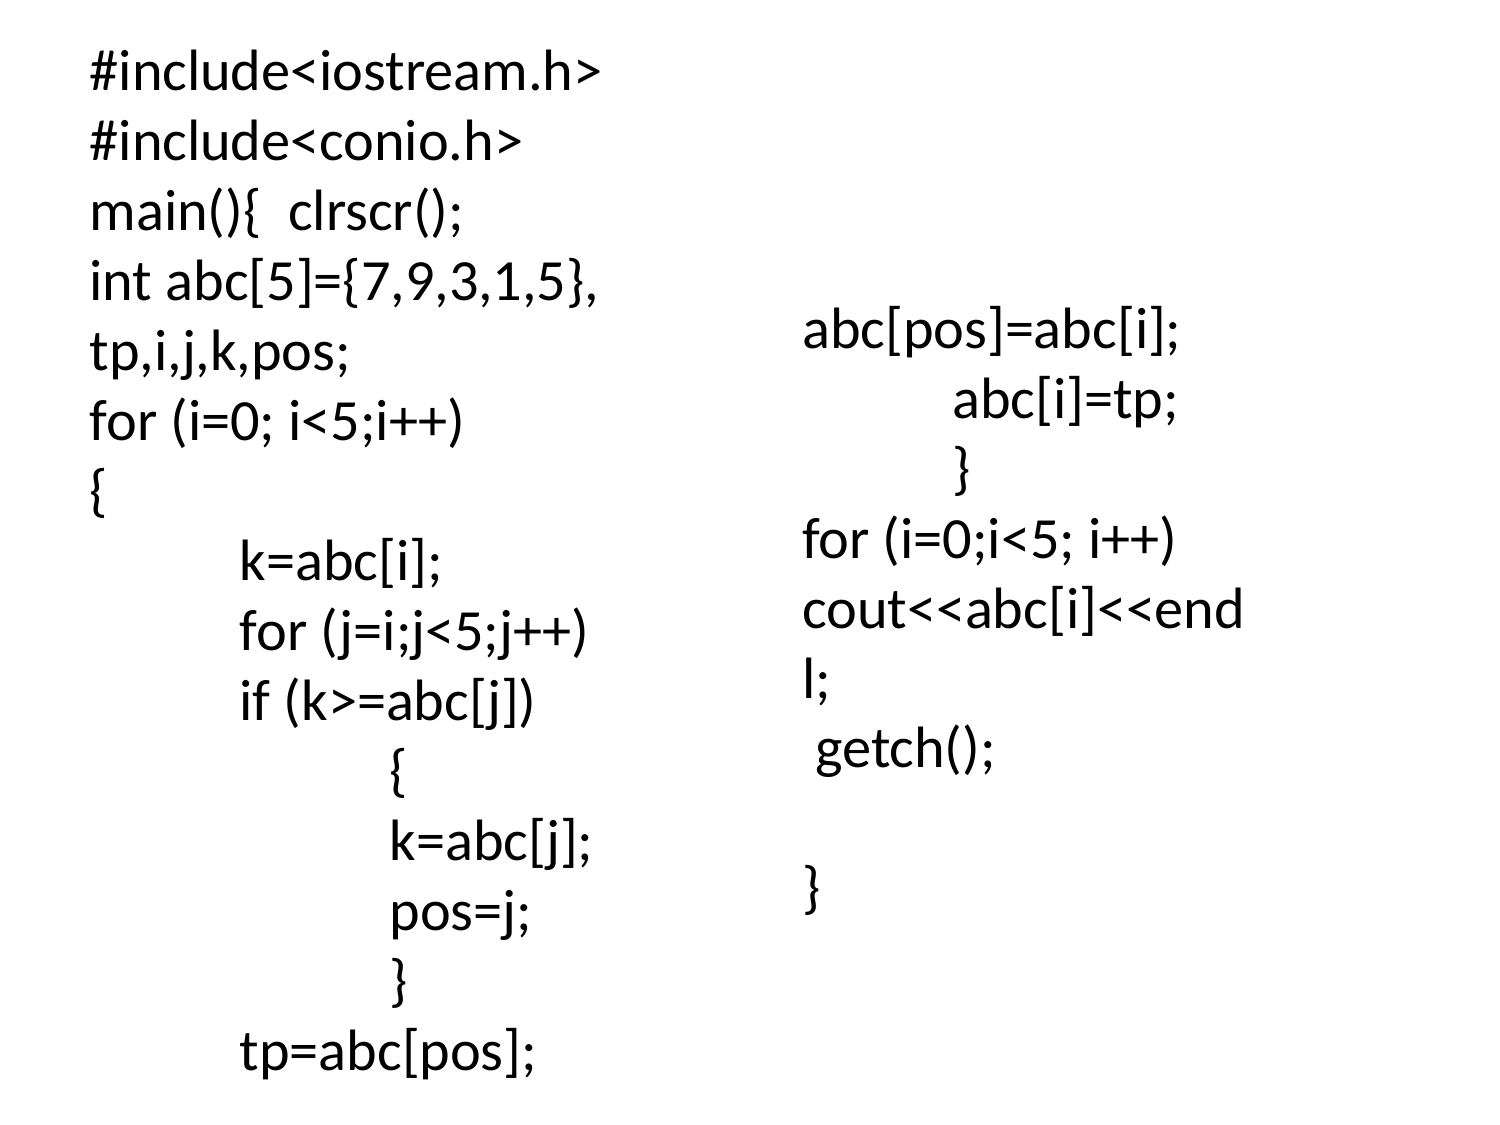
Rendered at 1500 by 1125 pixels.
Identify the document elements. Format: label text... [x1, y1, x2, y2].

text_box #include<iostream.h> #include<conio.h> main(){ clrscr(); int abc[5]={7,9,3,1,5}, tp,i,j,k,pos; for (i=0; i<5;i++) { k=abc[i]; for (j=i;j<5;j++) if (k>=abc[j]) { k=abc[j]; pos=j; } tp=abc[pos]; [74, 24, 825, 1090]
text_box abc[pos]=abc[i]; abc[i]=tp; } for (i=0;i<5; i++) cout<<abc[i]<<endl; getch(); } [787, 212, 1263, 927]
